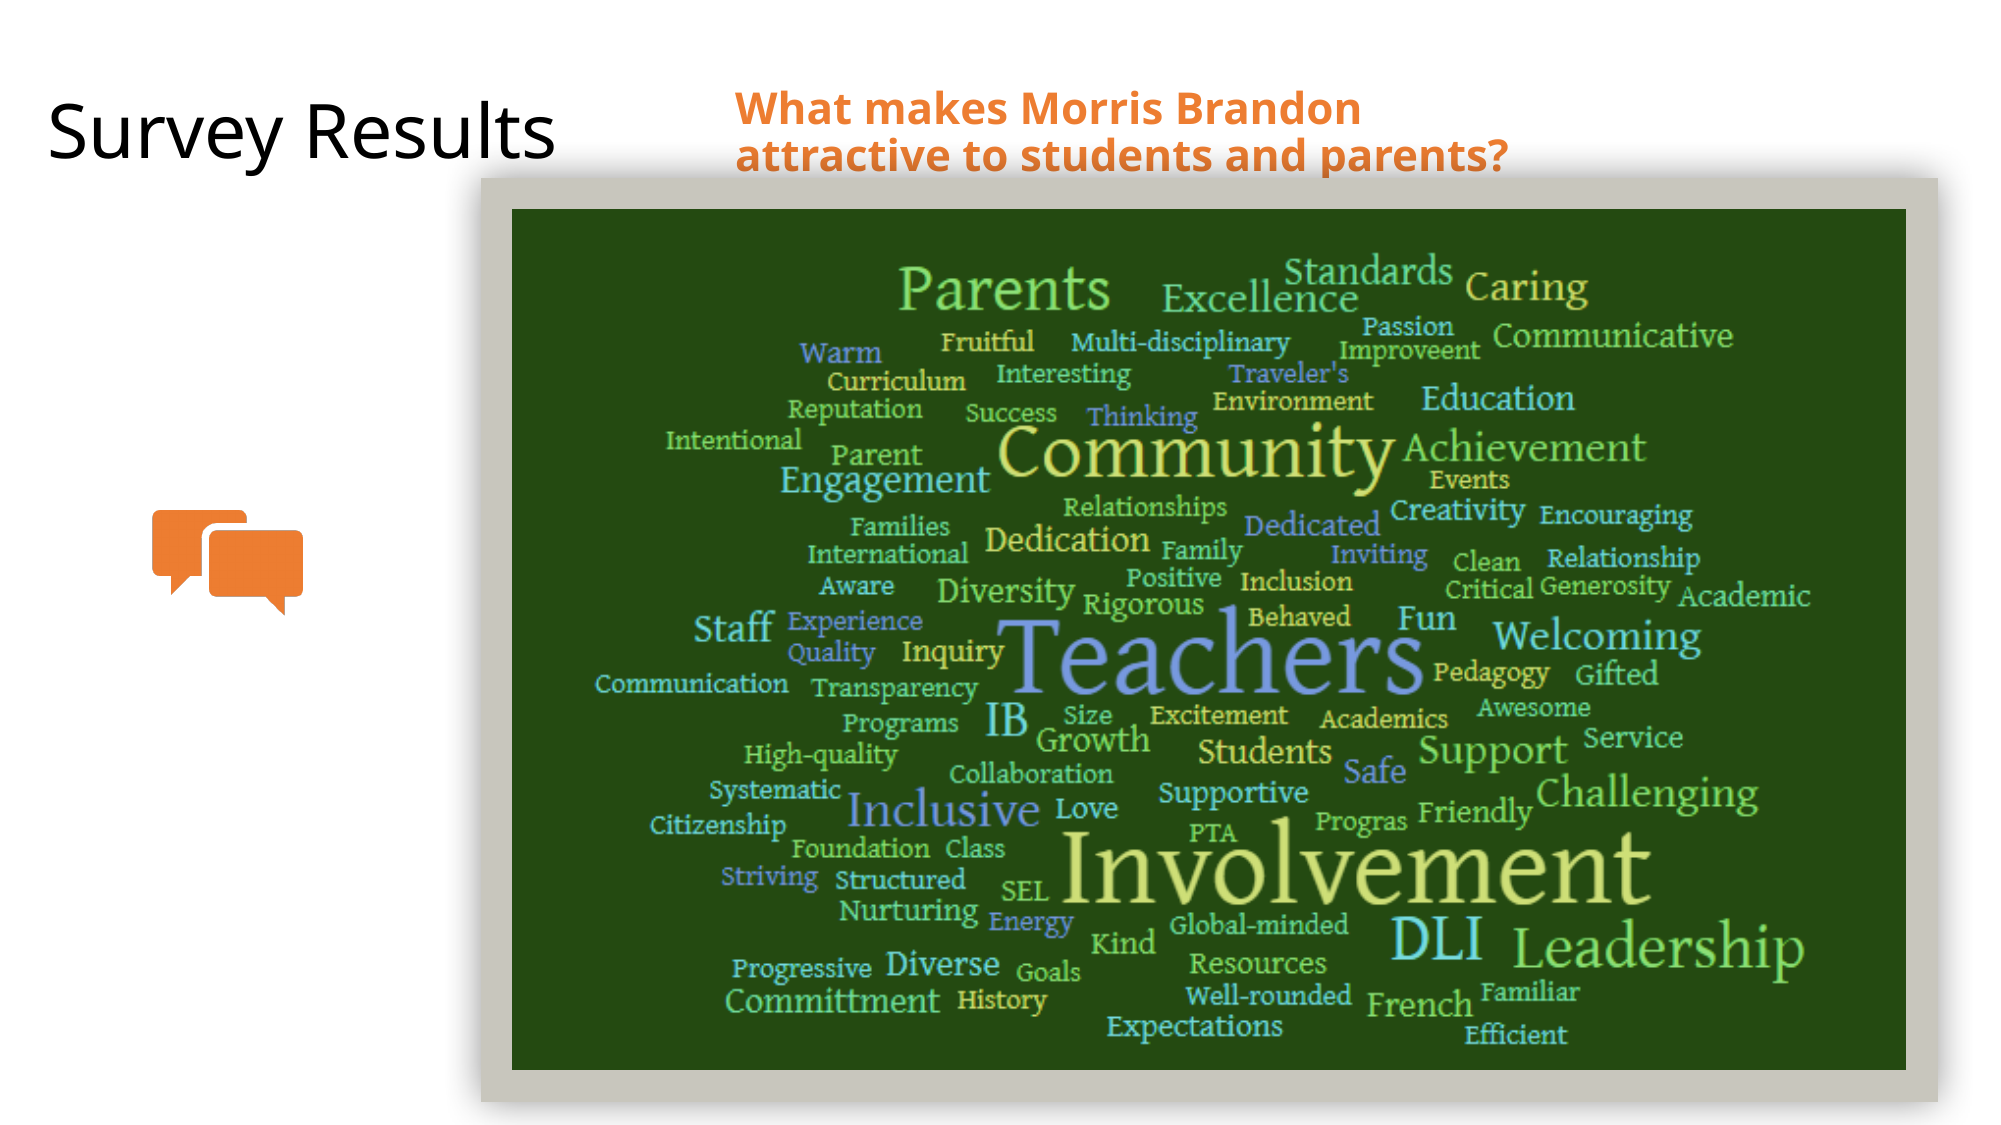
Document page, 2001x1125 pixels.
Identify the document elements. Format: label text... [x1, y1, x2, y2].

title Survey Results [32, 58, 635, 209]
picture [137, 472, 318, 653]
picture [512, 133, 1947, 1071]
text_box What makes Morris Brandon attractive to students and parents? [720, 58, 1542, 150]
